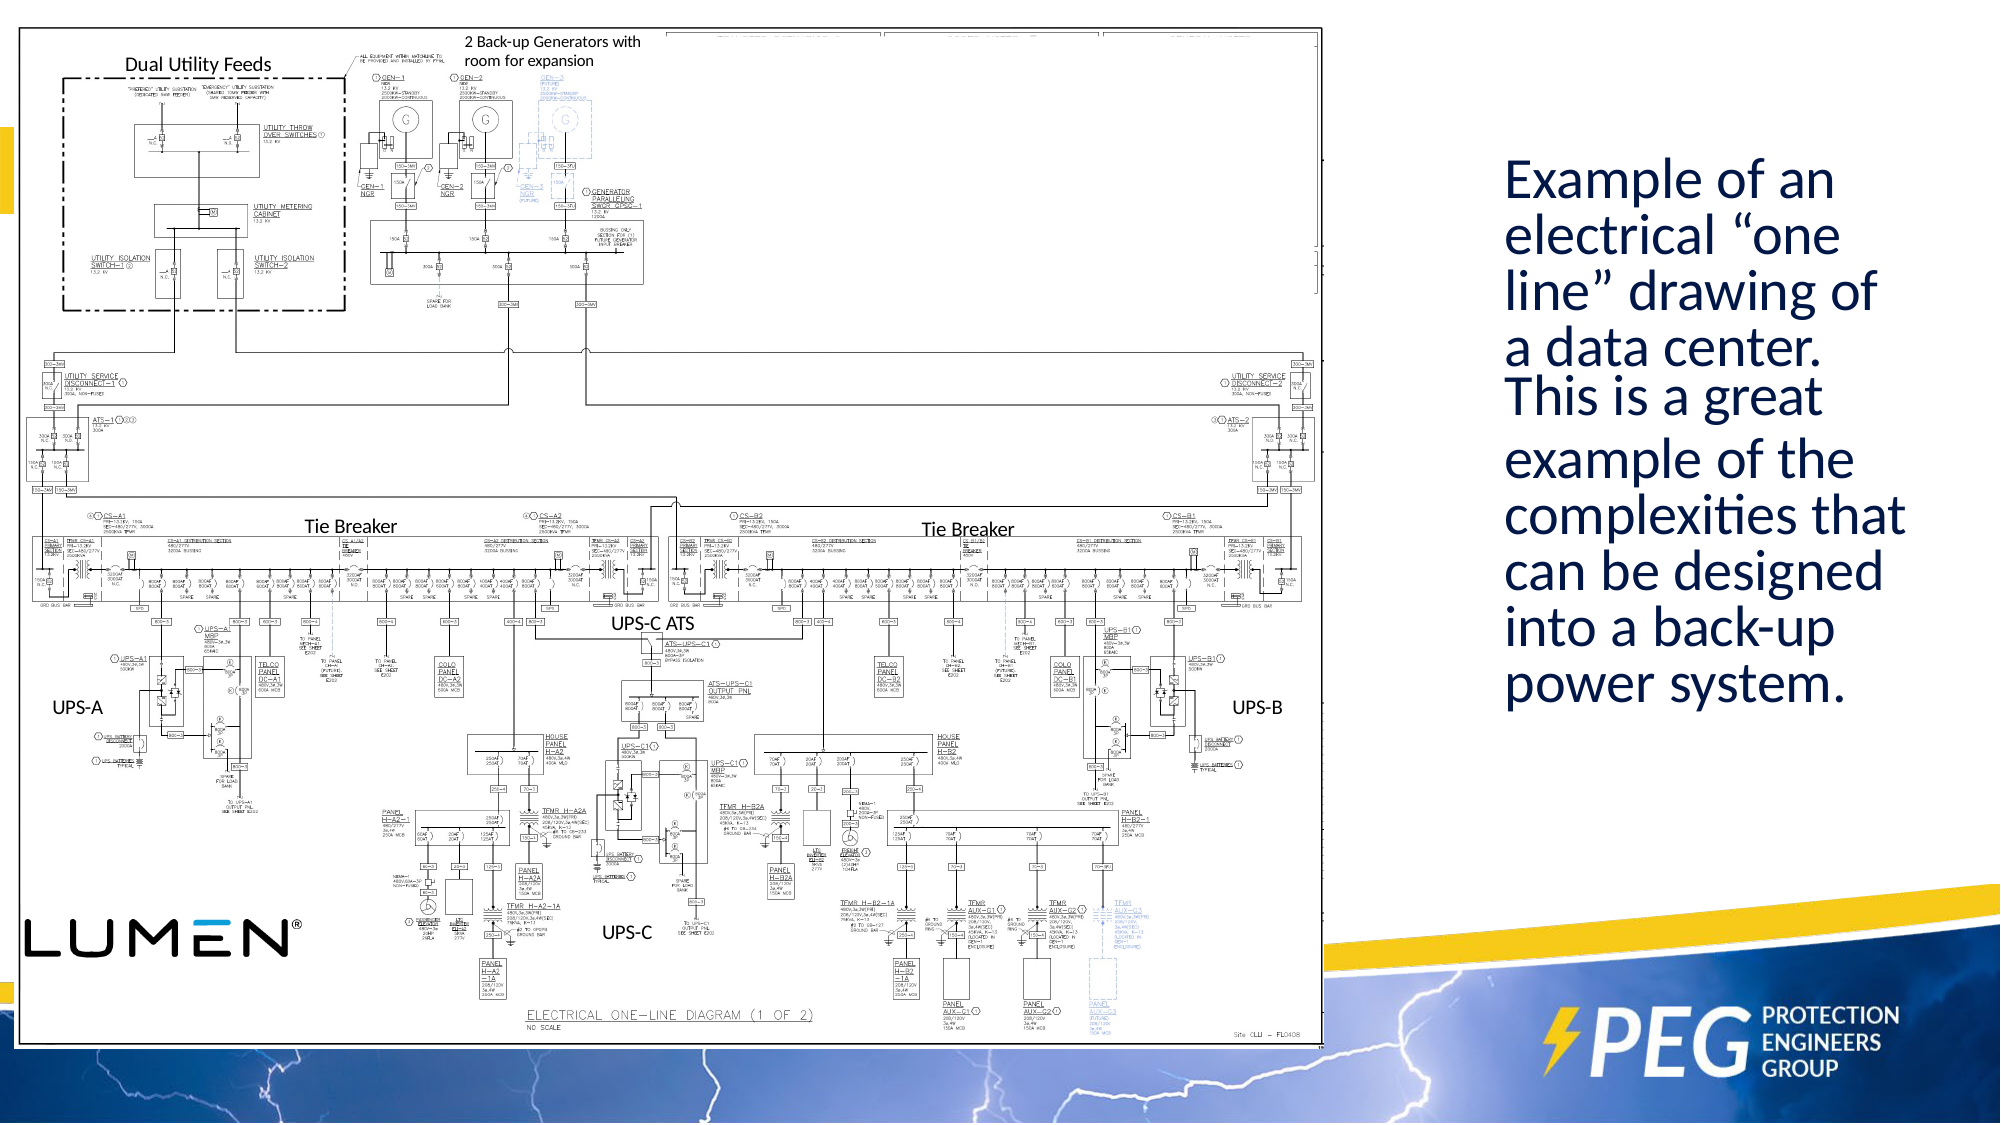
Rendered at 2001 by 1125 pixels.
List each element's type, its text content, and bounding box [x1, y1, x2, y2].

text_box UPS-C [600, 916, 656, 944]
text_box Tie Breaker [302, 510, 403, 538]
text_box 2 Back-up Generators with room for expansion [462, 28, 648, 71]
text_box UPS-C ATS [608, 607, 701, 635]
text_box UPS-B [1230, 692, 1286, 719]
text_box Tie Breaker [919, 513, 1020, 541]
picture [0, 23, 2000, 1125]
text_box UPS-A [50, 691, 107, 719]
text_box Dual Utility Feeds [122, 49, 275, 76]
text_box Example of an electrical “one line” drawing of a data center. This is a great example of the complexities that can be designed into a back-up power system. [1502, 138, 1914, 714]
